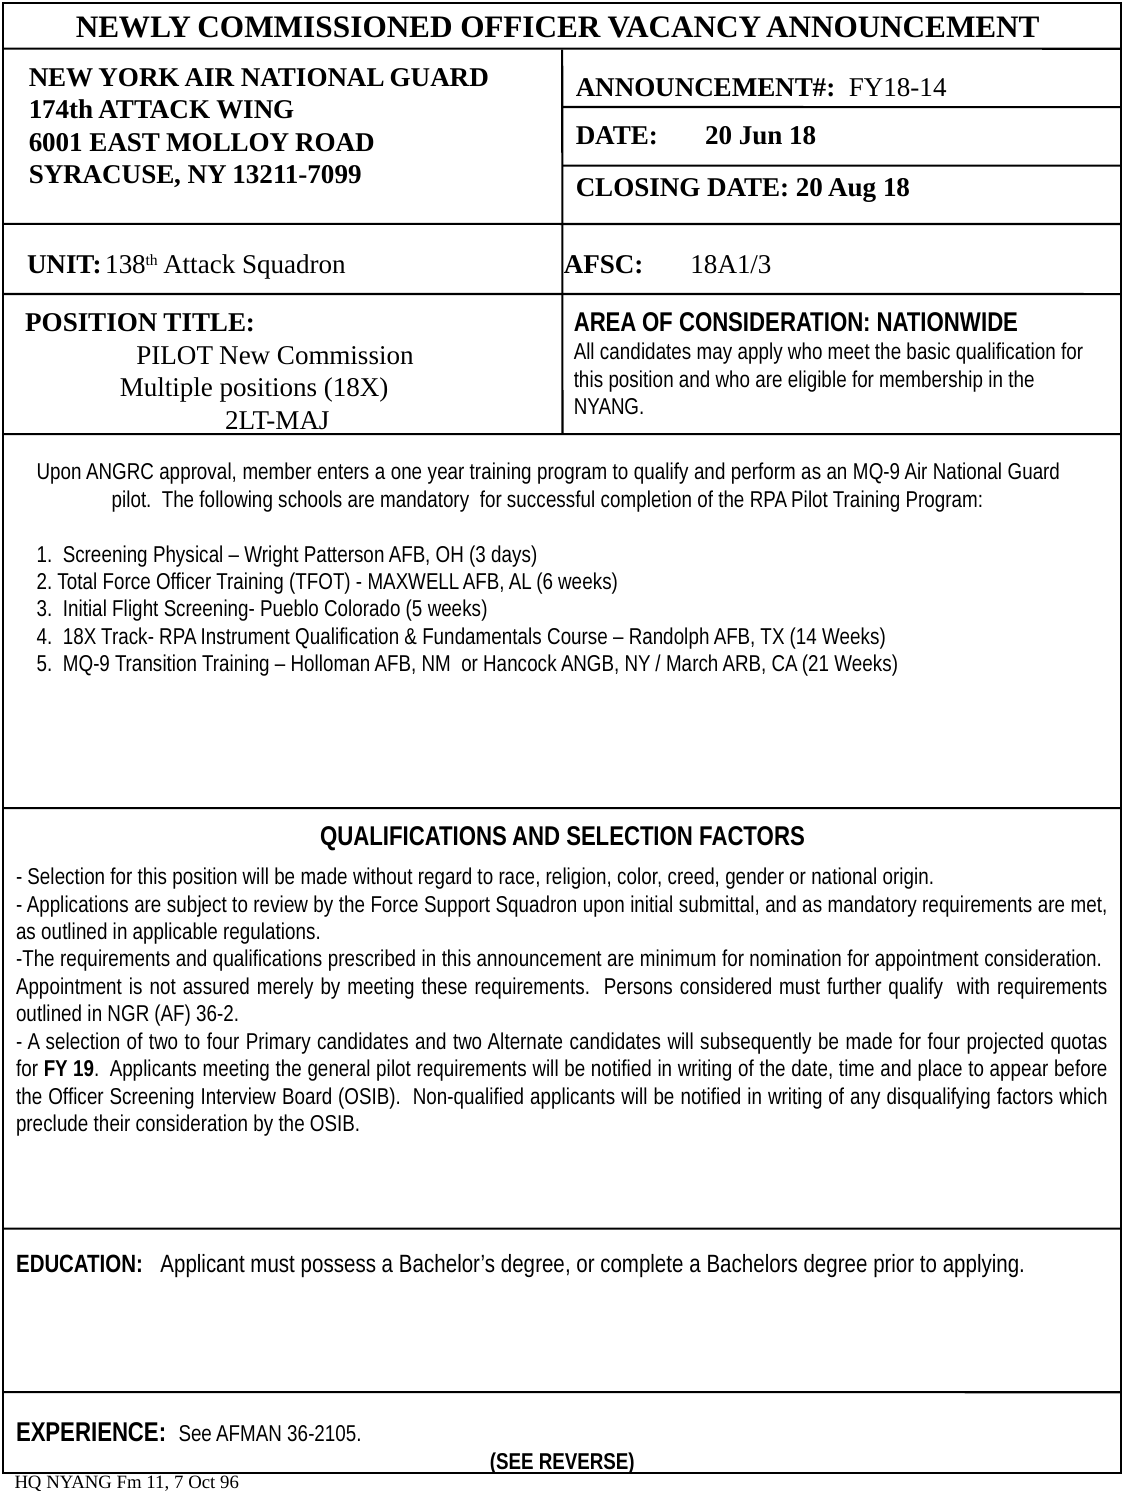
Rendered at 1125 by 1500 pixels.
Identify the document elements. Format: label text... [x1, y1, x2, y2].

text_box [563, 224, 1122, 294]
text_box [968, 108, 1122, 165]
text_box NEWLY COMMISSIONED OFFICER VACANCY ANNOUNCEMENT [61, 0, 1054, 48]
text_box EXPERIENCE: See AFMAN 36-2105. [2, 1407, 460, 1454]
text_box [2, 294, 13, 434]
text_box Upon ANGRC approval, member enters a one year training program to qualify and perform as an MQ-9 Air National Guard pilot. The following schools are mandatory for successful completion of the RPA Pilot Training Program: 1. Screening Physical – Wright Patterson AFB, OH (3 days) 2. Total Force Officer Training (TFOT) - MAXWELL AFB, AL (6 weeks) 3. Initial Flight Screening- Pueblo Colorado (5 weeks) 4. 18X Track- RPA Instrument Qualification & Fundamentals Course – Randolph AFB, TX (14 Weeks) 5. MQ-9 Transition Training – Holloman AFB, NM or Hancock ANGB, NY / March ARB, CA (21 Weeks) [22, 450, 1075, 711]
text_box [2, 2, 61, 48]
text_box POSITION TITLE: PILOT New Commission Multiple positions (18X) 2LT-MAJ [11, 297, 583, 469]
text_box EDUCATION: Applicant must possess a Bachelor’s degree, or complete a Bachelors degree prior to applying. [2, 1240, 1123, 1284]
text_box [2, 1143, 1122, 1228]
text_box UNIT: 138th Attack Squadron [13, 239, 360, 293]
text_box NEW YORK AIR NATIONAL GUARD 174th ATTACK WING 6001 EAST MOLLOY ROAD SYRACUSE, NY 13211-7099 [14, 52, 503, 196]
text_box [2, 1393, 1122, 1473]
text_box (SEE REVERSE) [476, 1439, 649, 1481]
text_box [2, 435, 1122, 808]
text_box [563, 295, 1122, 434]
text_box [2, 809, 1122, 854]
text_box AREA OF CONSIDERATION: NATIONWIDE All candidates may apply who meet the basic qualification for this position and who are eligible for membership in the NYANG. [559, 297, 1111, 427]
text_box [563, 49, 1122, 107]
text_box QUALIFICATIONS AND SELECTION FACTORS [306, 811, 819, 854]
text_box HQ NYANG Fm 11, 7 Oct 96 [0, 1463, 254, 1499]
text_box [2, 224, 562, 297]
text_box ANNOUNCEMENT#: FY18-14 DATE: 20 Jun 18 CLOSING DATE: 20 Aug 18 [563, 166, 968, 209]
text_box AFSC: 18A1/3 [550, 239, 878, 286]
text_box [2, 1284, 1122, 1392]
text_box [2, 1229, 1122, 1240]
text_box ANNOUNCEMENT#: FY18-14 DATE: 20 Jun 18 CLOSING DATE: 20 Aug 18 [563, 108, 968, 165]
text_box [2, 49, 562, 223]
text_box - Selection for this position will be made without regard to race, religion, color, creed, gender or national origin. - Applications are subject to review by the Force Support Squadron upon initial submittal, and as mandatory requirements are met, as outlined in applicable regulations. -The requirements and qualifications prescribed in this announcement are minimum for nomination for appointment consideration. Appointment is not assured merely by meeting these requirements. Persons considered must further qualify with requirements outlined in NGR (AF) 36-2. - A selection of two to four Primary candidates and two Alternate candidates will subsequently be made for four projected quotas for FY 19. Applicants meeting the general pilot requirements will be notified in writing of the date, time and place to appear before the Officer Screening Interview Board (OSIB). Non-qualified applicants will be notified in writing of any disqualifying factors which preclude their consideration by the OSIB. [2, 854, 1123, 1143]
text_box ANNOUNCEMENT#: FY18-14 DATE: 20 Jun 18 CLOSING DATE: 20 Aug 18 [563, 69, 968, 107]
text_box [1054, 2, 1122, 48]
text_box [563, 166, 1122, 223]
